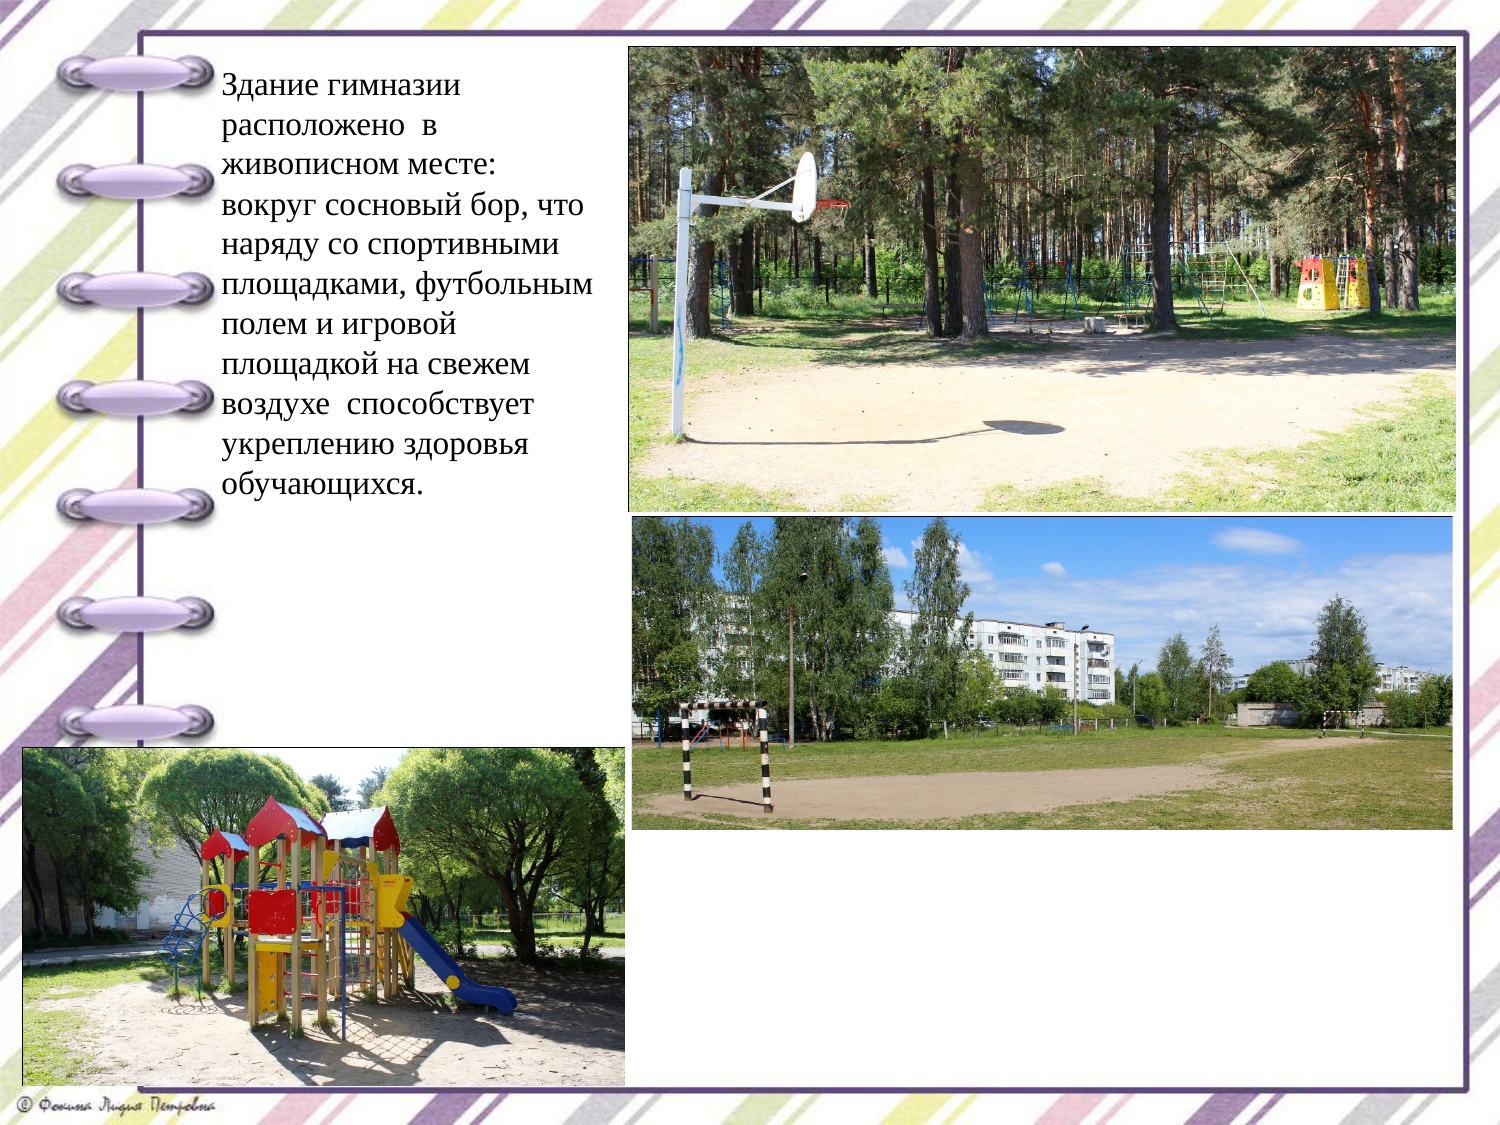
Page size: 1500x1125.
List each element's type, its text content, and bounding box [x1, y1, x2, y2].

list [628, 46, 1456, 512]
picture [0, 0, 1500, 1125]
list Здание гимназии расположено в живописном месте: вокруг сосновый бор, что наряду со спортивными площадками, футбольным полем и игровой площадкой на свежем воздухе способствует укреплению здоровья обучающихся. [206, 54, 609, 528]
